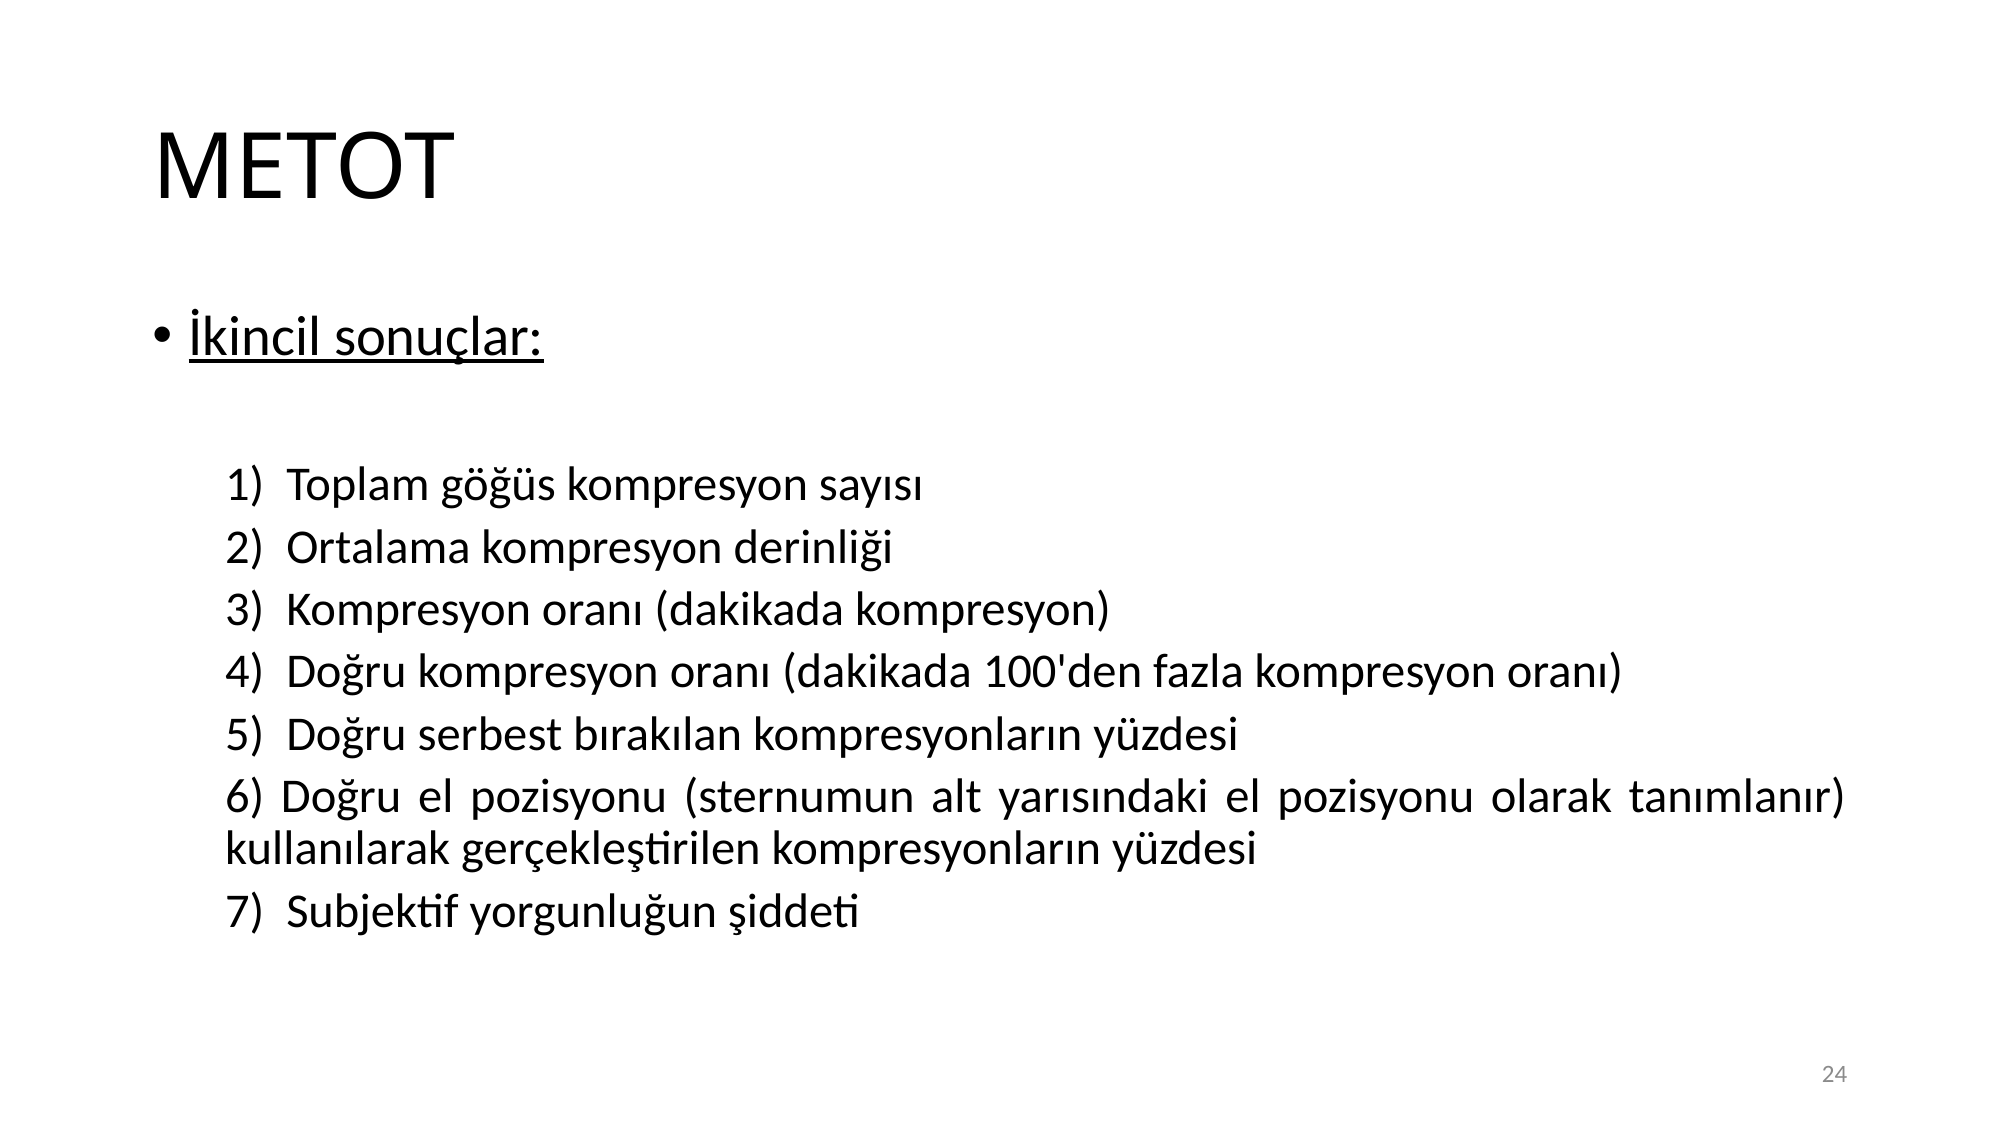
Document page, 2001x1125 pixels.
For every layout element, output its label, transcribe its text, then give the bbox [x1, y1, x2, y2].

list İkincil sonuçlar: 1) Toplam göğüs kompresyon sayısı 2) Ortalama kompresyon derinliği 3) Kompresyon oranı (dakikada kompresyon) 4) Doğru kompresyon oranı (dakikada 100'den fazla kompresyon oranı) 5) Doğru serbest bırakılan kompresyonların yüzdesi 6) Doğru el pozisyonu (sternumun alt yarısındaki el pozisyonu olarak tanımlanır) kullanılarak gerçekleştirilen kompresyonların yüzdesi 7) Subjektif yorgunluğun şiddeti [137, 299, 1863, 1014]
title METOT [137, 59, 1863, 278]
slide_number 24 [1412, 1042, 1863, 1103]
